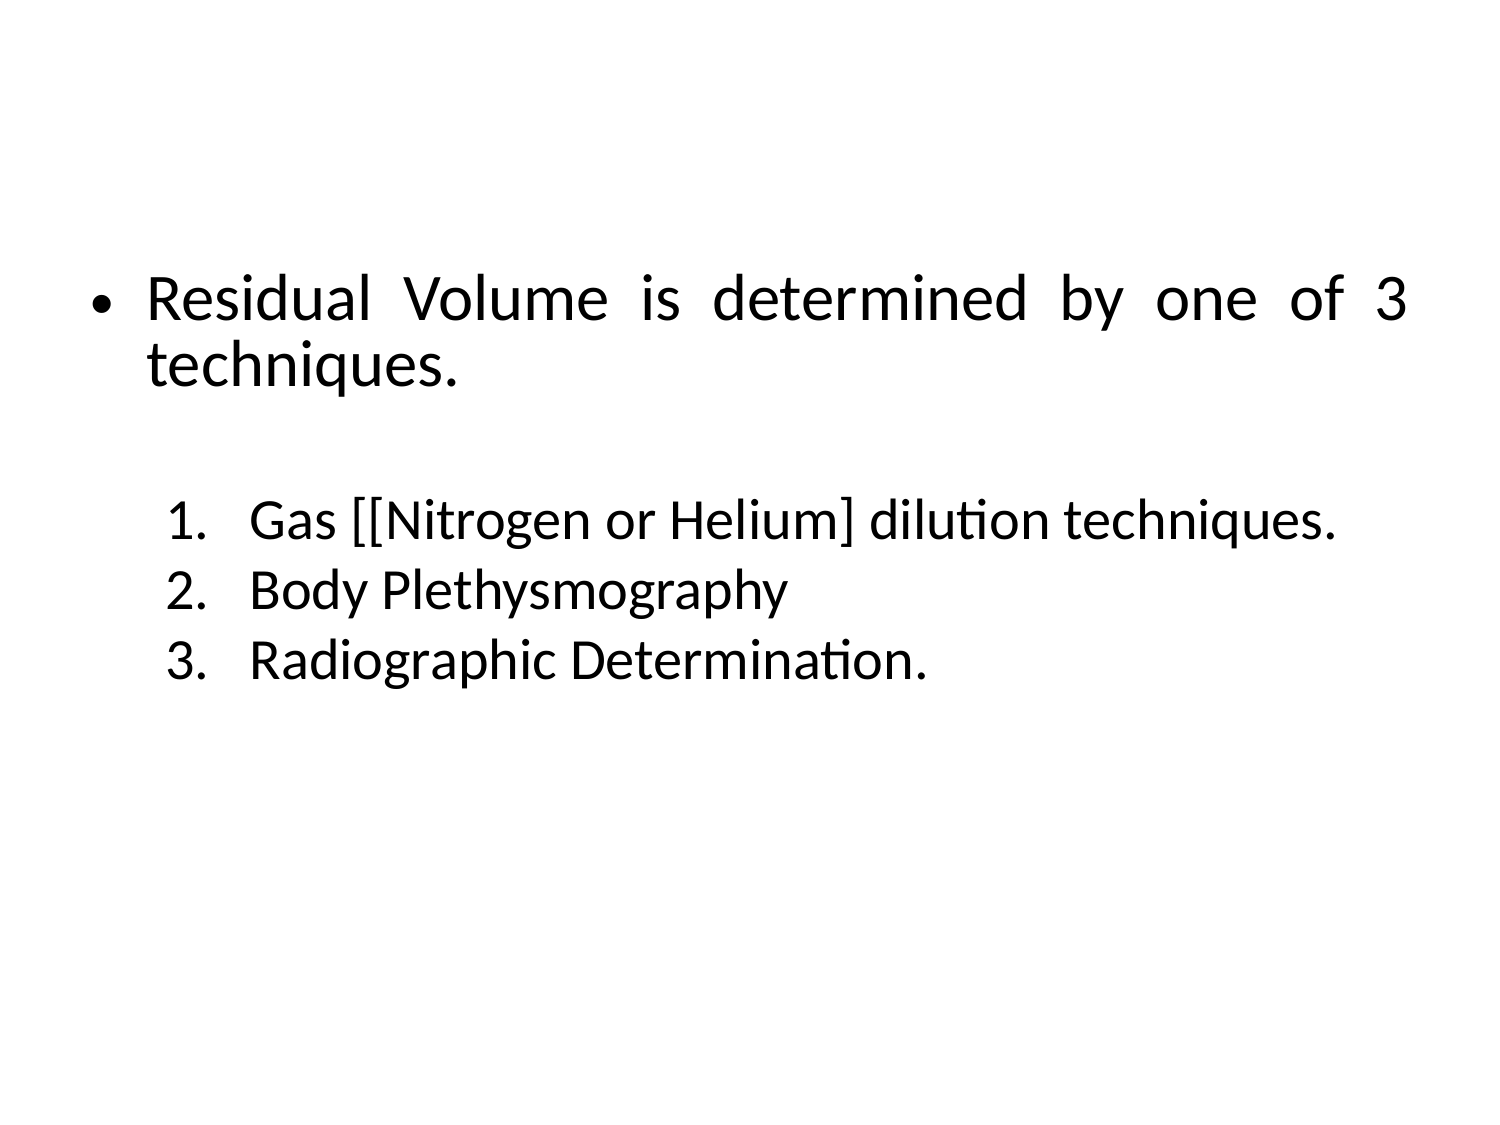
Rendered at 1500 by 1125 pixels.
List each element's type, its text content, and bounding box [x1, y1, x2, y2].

list Residual Volume is determined by one of 3 techniques. Gas [[Nitrogen or Helium] dilution techniques. Body Plethysmography Radiographic Determination. [75, 262, 1425, 1005]
